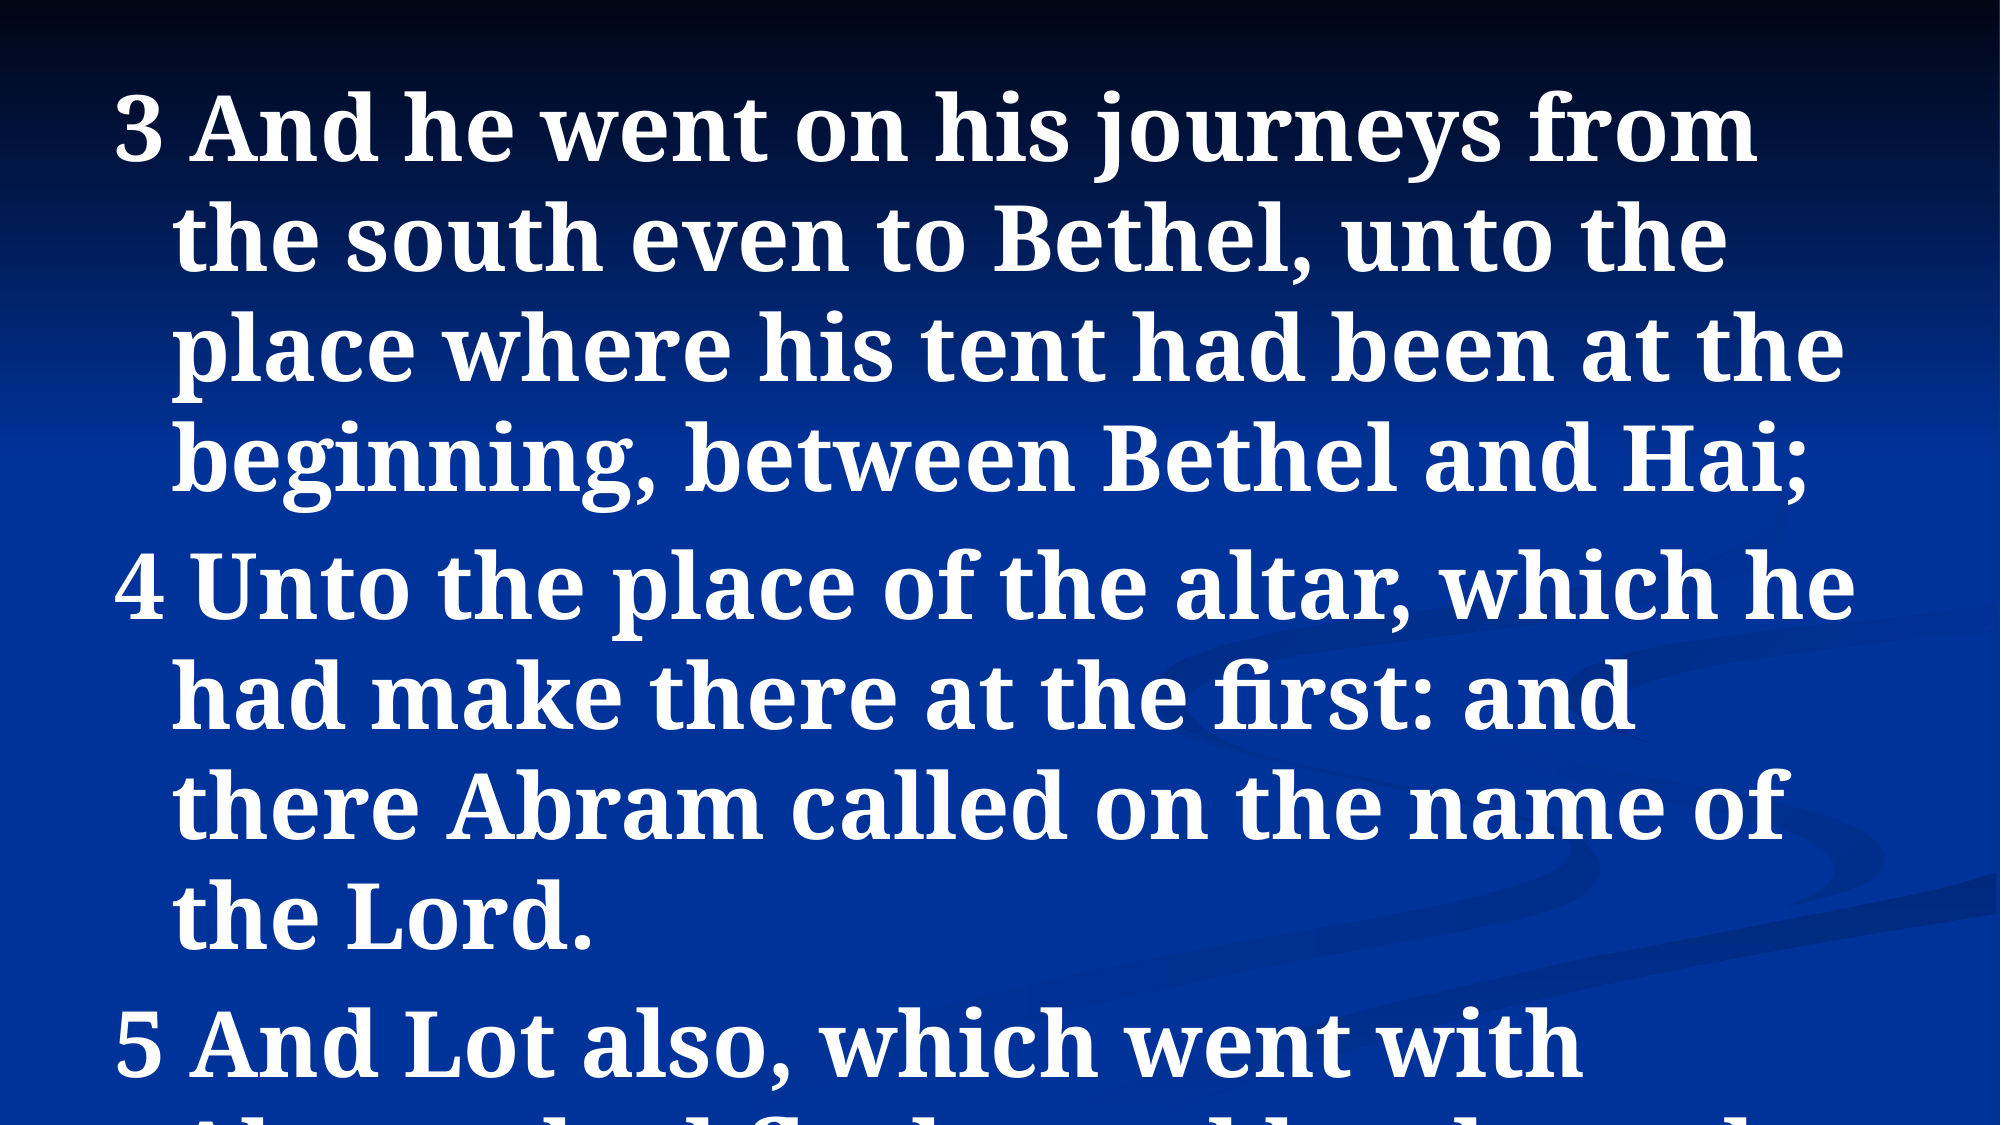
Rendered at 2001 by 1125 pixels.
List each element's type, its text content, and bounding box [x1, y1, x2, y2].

list 3 And he went on his journeys from the south even to Bethel, unto the place where his tent had been at the beginning, between Bethel and Hai; 4 Unto the place of the altar, which he had make there at the first: and there Abram called on the name of the Lord. 5 And Lot also, which went with Abram, had flocks, and herds, and tents. [99, 62, 1901, 993]
